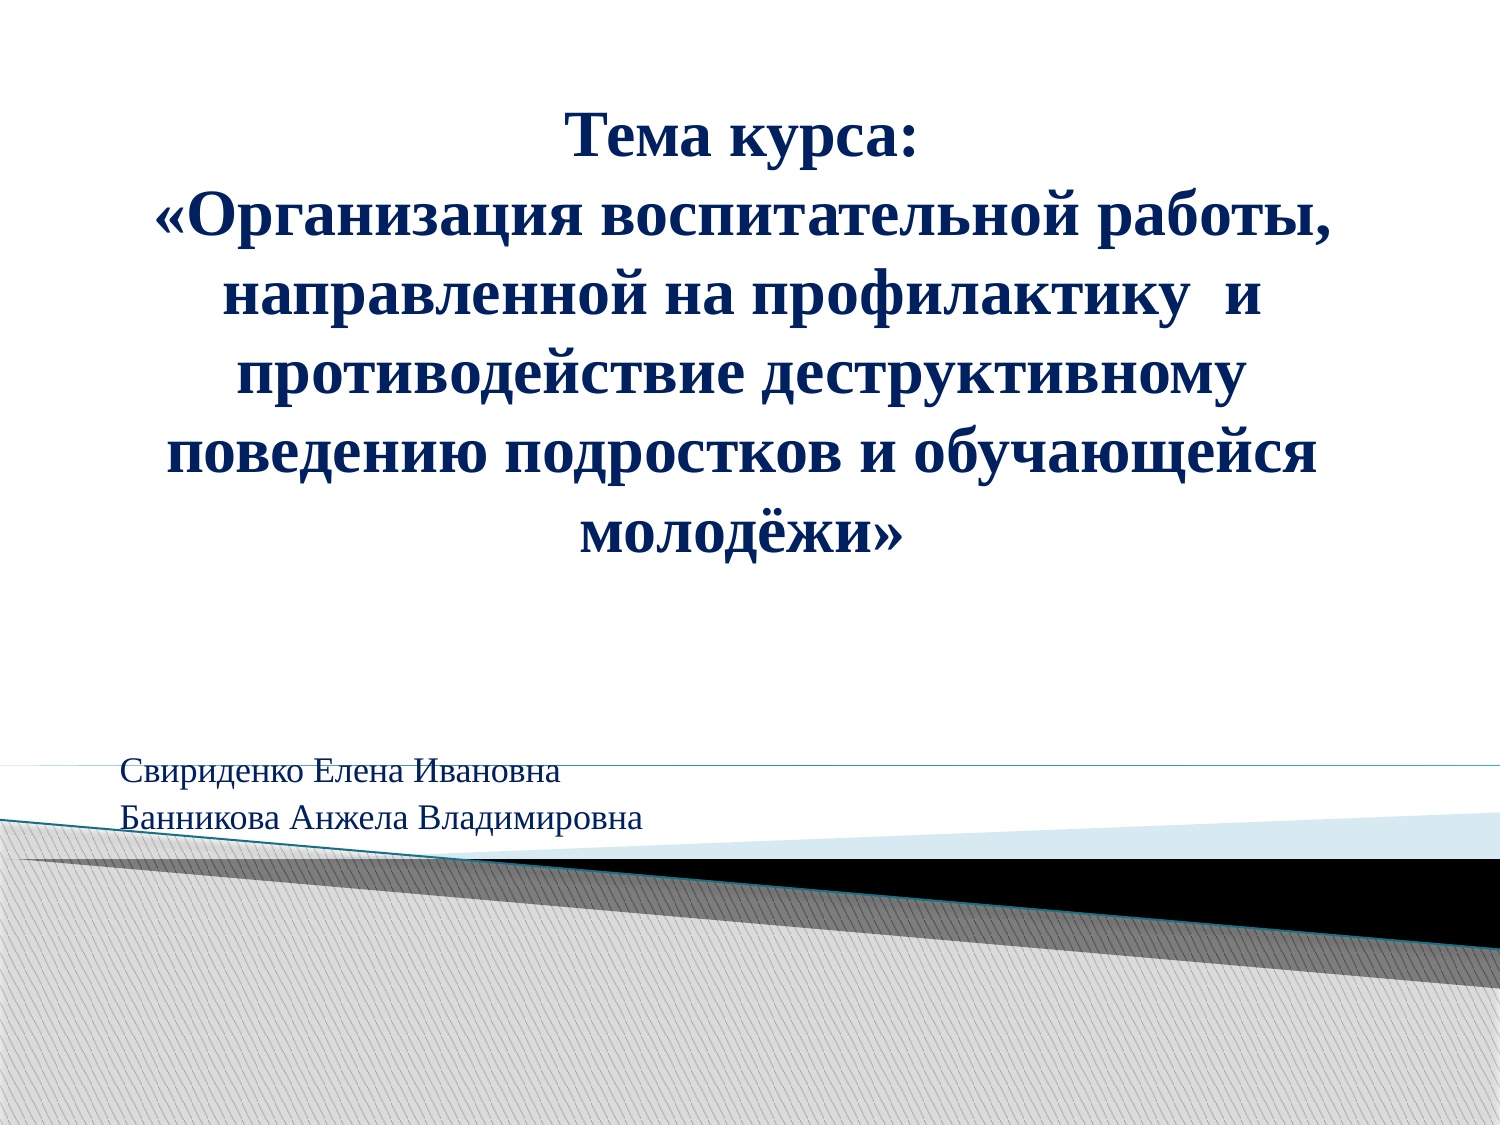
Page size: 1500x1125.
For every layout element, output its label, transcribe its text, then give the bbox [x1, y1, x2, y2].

picture [279, 882, 1500, 989]
picture [5, 859, 112, 868]
title Тема курса: «Организация воспитательной работы, направленной на профилактику и противодействие деструктивному поведению подростков и обучающейся молодёжи» [105, 78, 1381, 652]
subtitle Свириденко Елена Ивановна Банникова Анжела Владимировна [112, 704, 1376, 882]
